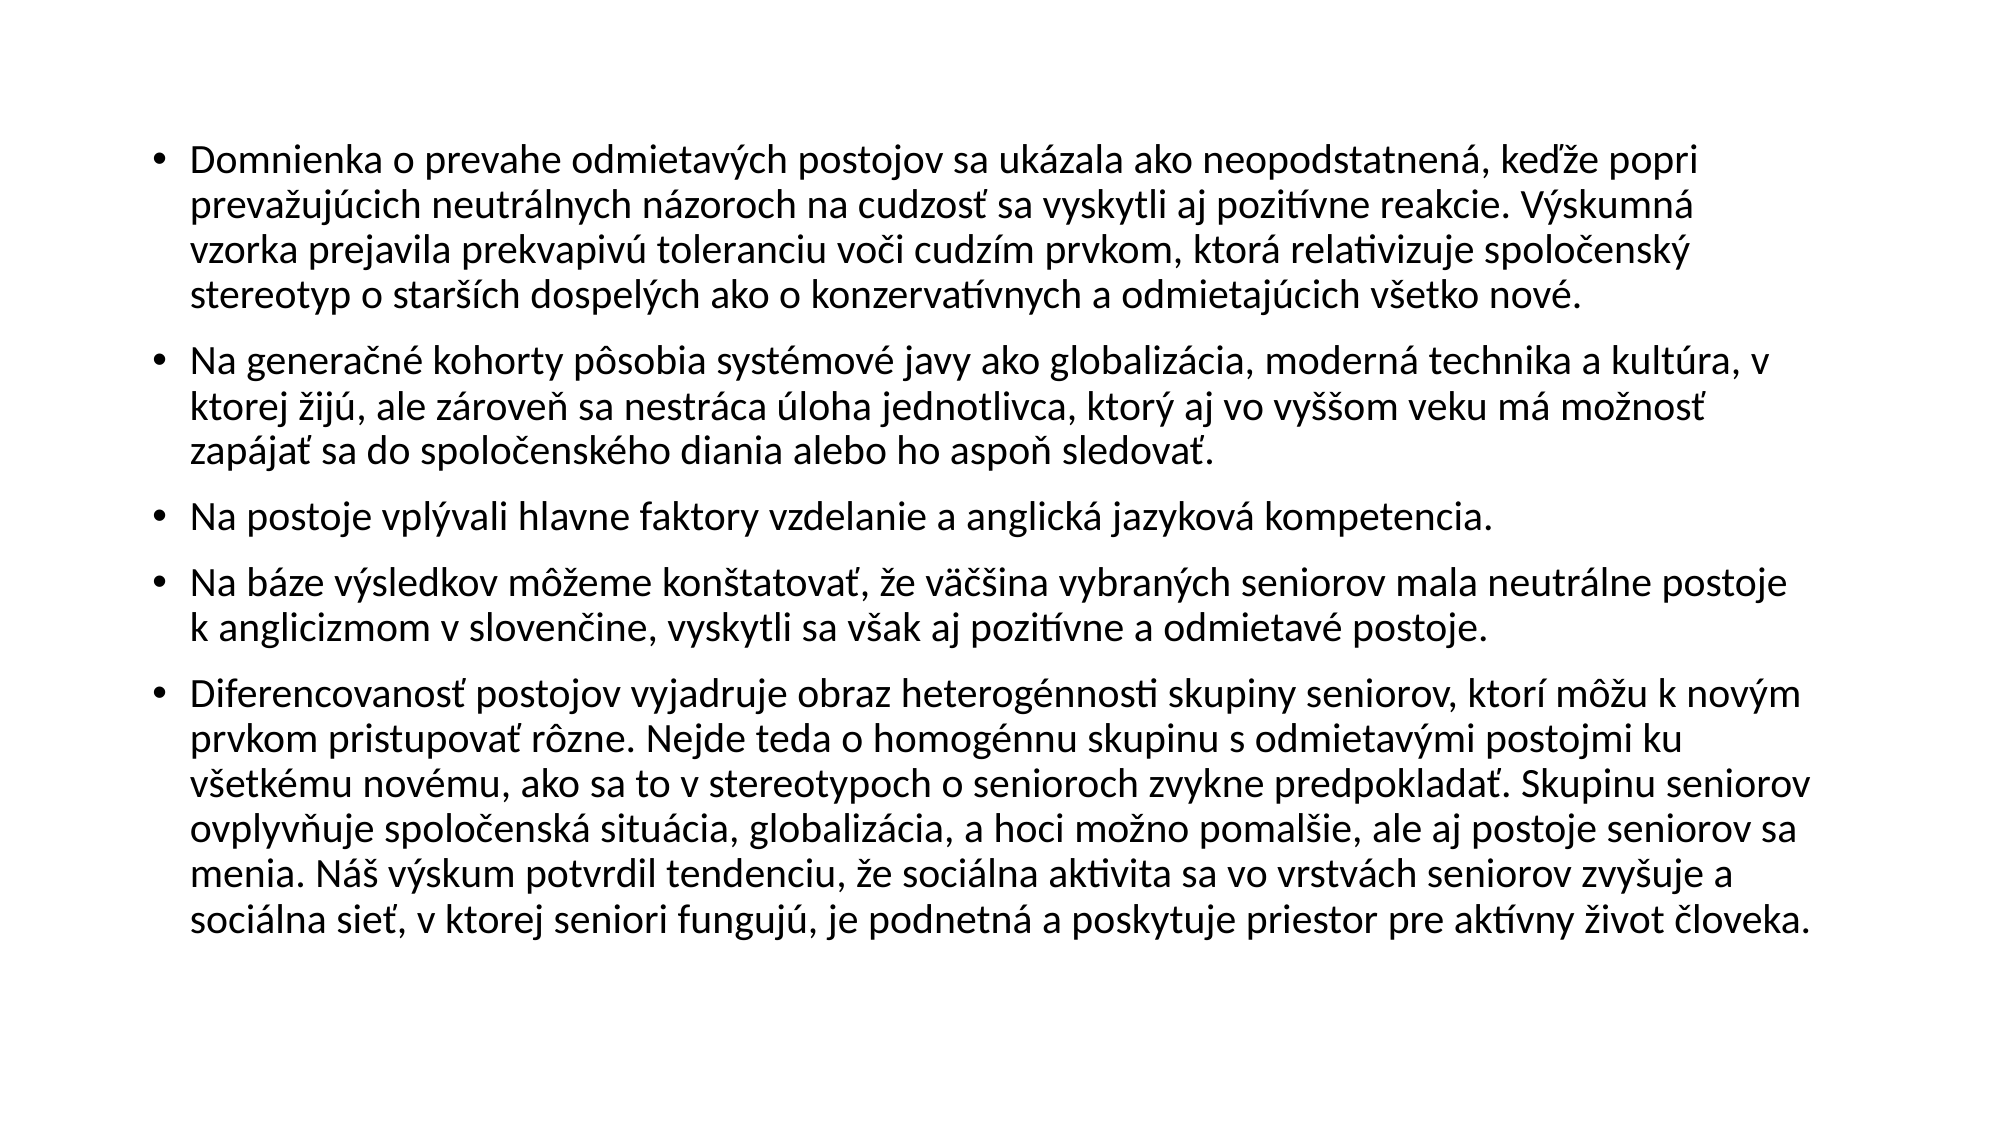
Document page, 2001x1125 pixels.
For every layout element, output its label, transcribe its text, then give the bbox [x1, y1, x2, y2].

list Domnienka o prevahe odmietavých postojov sa ukázala ako neopodstatnená, keďže popri prevažujúcich neutrálnych názoroch na cudzosť sa vyskytli aj pozitívne reakcie. Výskumná vzorka prejavila prekvapivú toleranciu voči cudzím prvkom, ktorá relativizuje spoločenský stereotyp o starších dospelých ako o konzervatívnych a odmietajúcich všetko nové. Na generačné kohorty pôsobia systémové javy ako globalizácia, moderná technika a kultúra, v ktorej žijú, ale zároveň sa nestráca úloha jednotlivca, ktorý aj vo vyššom veku má možnosť zapájať sa do spoločenského diania alebo ho aspoň sledovať. Na postoje vplývali hlavne faktory vzdelanie a anglická jazyková kompetencia. Na báze výsledkov môžeme konštatovať, že väčšina vybraných seniorov mala neutrálne postoje k anglicizmom v slovenčine, vyskytli sa však aj pozitívne a odmietavé postoje. Diferencovanosť postojov vyjadruje obraz heterogénnosti skupiny seniorov, ktorí môžu k novým prvkom pristupovať rôzne. Nejde teda o homogénnu skupinu s odmietavými postojmi ku všetkému novému, ako sa to v stereotypoch o senioroch zvykne predpokladať. Skupinu seniorov ovplyvňuje spoločenská situácia, globalizácia, a hoci možno pomalšie, ale aj postoje seniorov sa menia. Náš výskum potvrdil tendenciu, že sociálna aktivita sa vo vrstvách seniorov zvyšuje a sociálna sieť, v ktorej seniori fungujú, je podnetná a poskytuje priestor pre aktívny život človeka. [137, 130, 1828, 1045]
